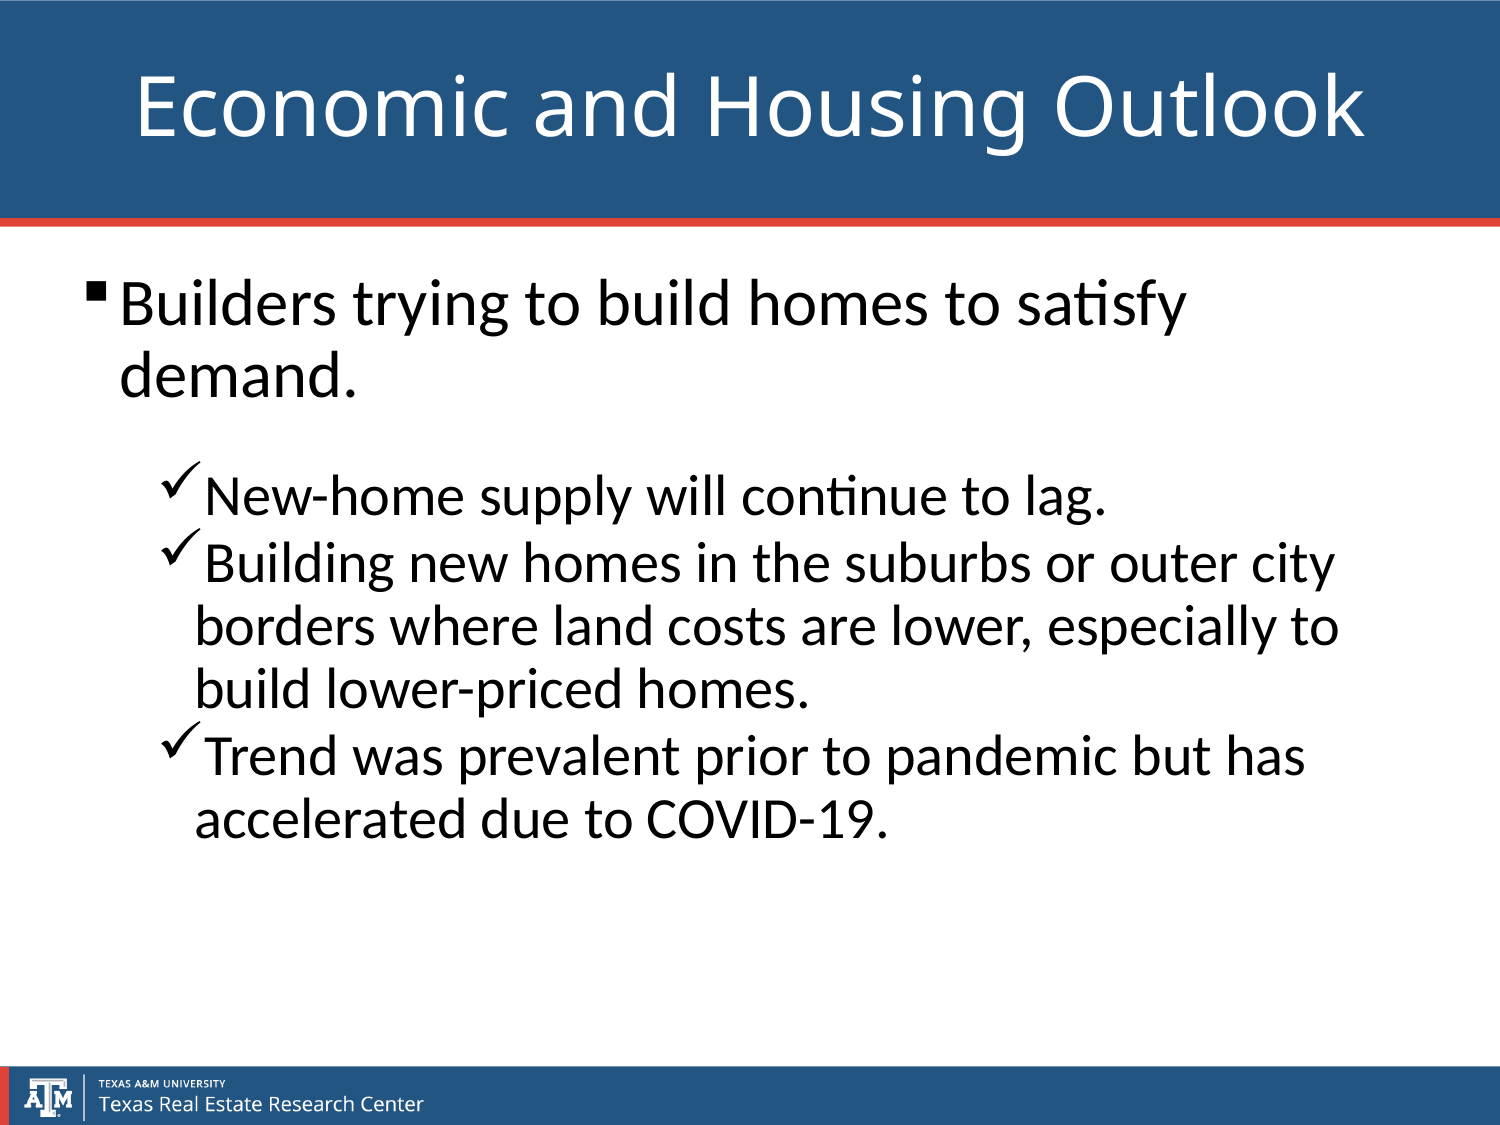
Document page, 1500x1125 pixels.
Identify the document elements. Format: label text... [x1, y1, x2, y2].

title Economic and Housing Outlook [0, 0, 1500, 218]
text_box Builders trying to build homes to satisfy demand. New-home supply will continue to lag. Building new homes in the suburbs or outer city borders where land costs are lower, especially to build lower-priced homes. Trend was prevalent prior to pandemic but has accelerated due to COVID-19. [66, 260, 1442, 1060]
picture [24, 1073, 424, 1122]
